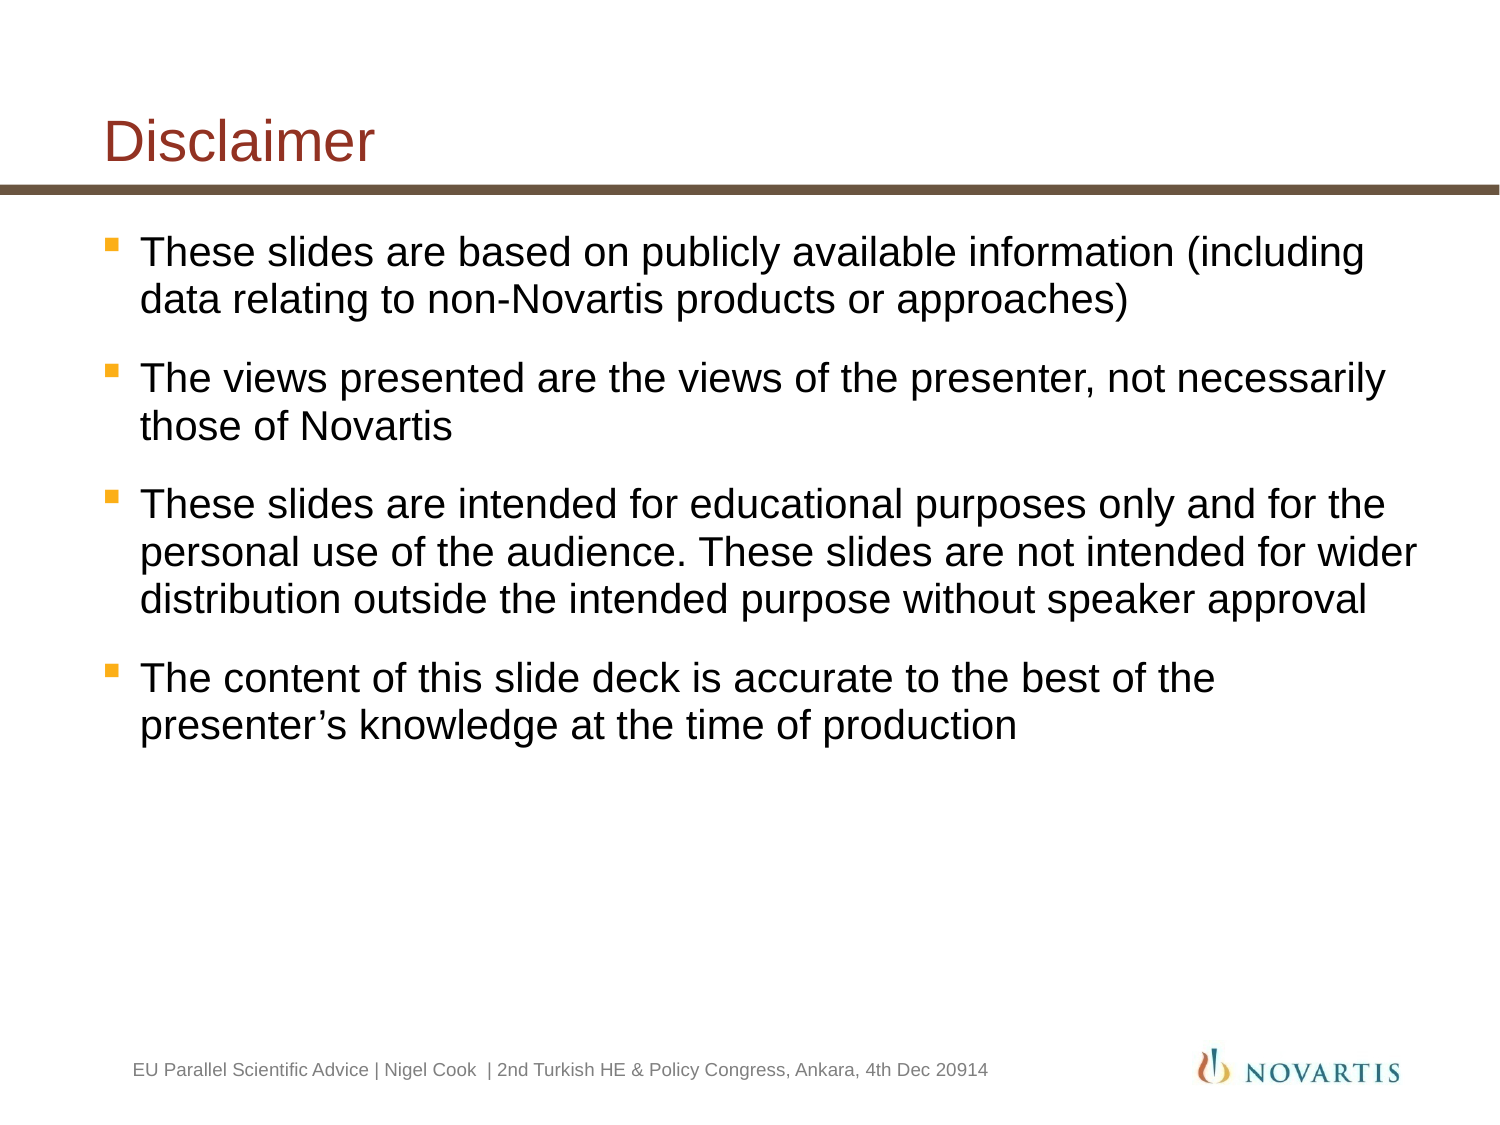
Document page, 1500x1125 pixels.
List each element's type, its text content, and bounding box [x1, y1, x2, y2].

picture [1192, 1040, 1405, 1092]
list These slides are based on publicly available information (including data relating to non-Novartis products or approaches) The views presented are the views of the presenter, not necessarily those of Novartis These slides are intended for educational purposes only and for the personal use of the audience. These slides are not intended for wider distribution outside the intended purpose without speaker approval The content of this slide deck is accurate to the best of the presenter’s knowledge at the time of production [86, 220, 1451, 1032]
footer EU Parallel Scientific Advice | Nigel Cook | 2nd Turkish HE & Policy Congress, Ankara, 4th Dec 20914 [112, 1050, 1176, 1092]
title Disclaimer [88, 100, 1449, 183]
